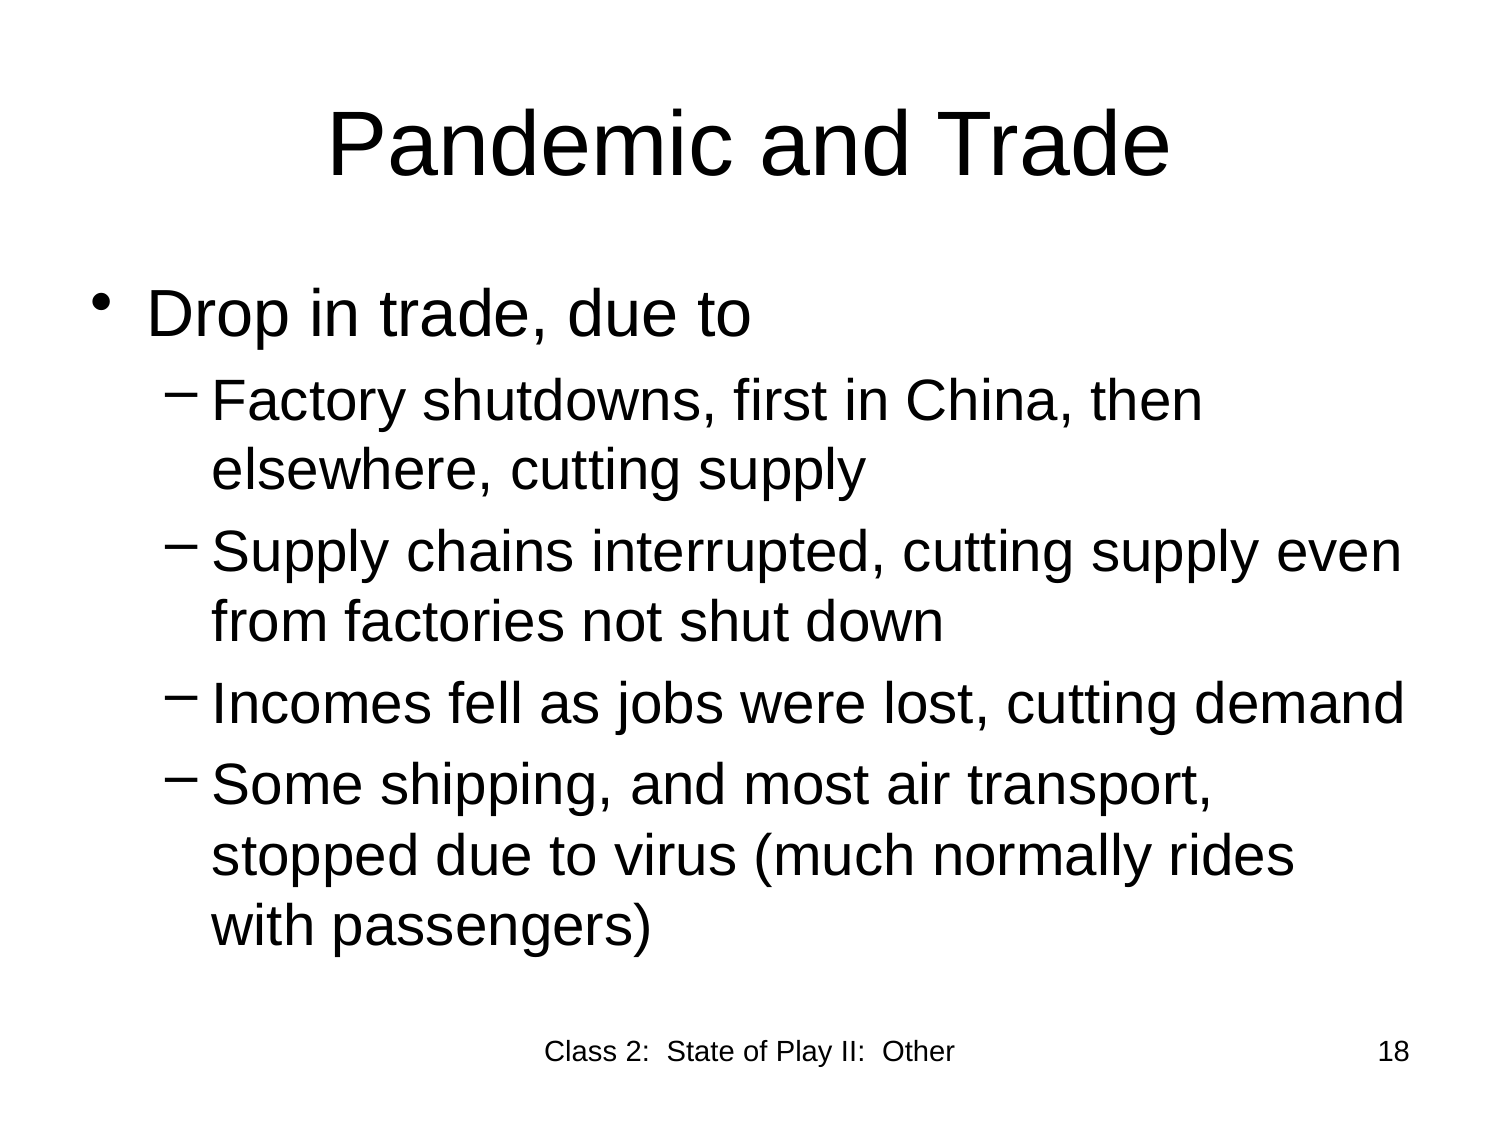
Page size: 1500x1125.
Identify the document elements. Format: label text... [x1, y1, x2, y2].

slide_number 18 [1074, 1024, 1426, 1103]
list Drop in trade, due to Factory shutdowns, first in China, then elsewhere, cutting supply Supply chains interrupted, cutting supply even from factories not shut down Incomes fell as jobs were lost, cutting demand Some shipping, and most air transport, stopped due to virus (much normally rides with passengers) [74, 262, 1426, 1006]
title Pandemic and Trade [74, 44, 1426, 233]
footer Class 2: State of Play II: Other [512, 1024, 988, 1103]
